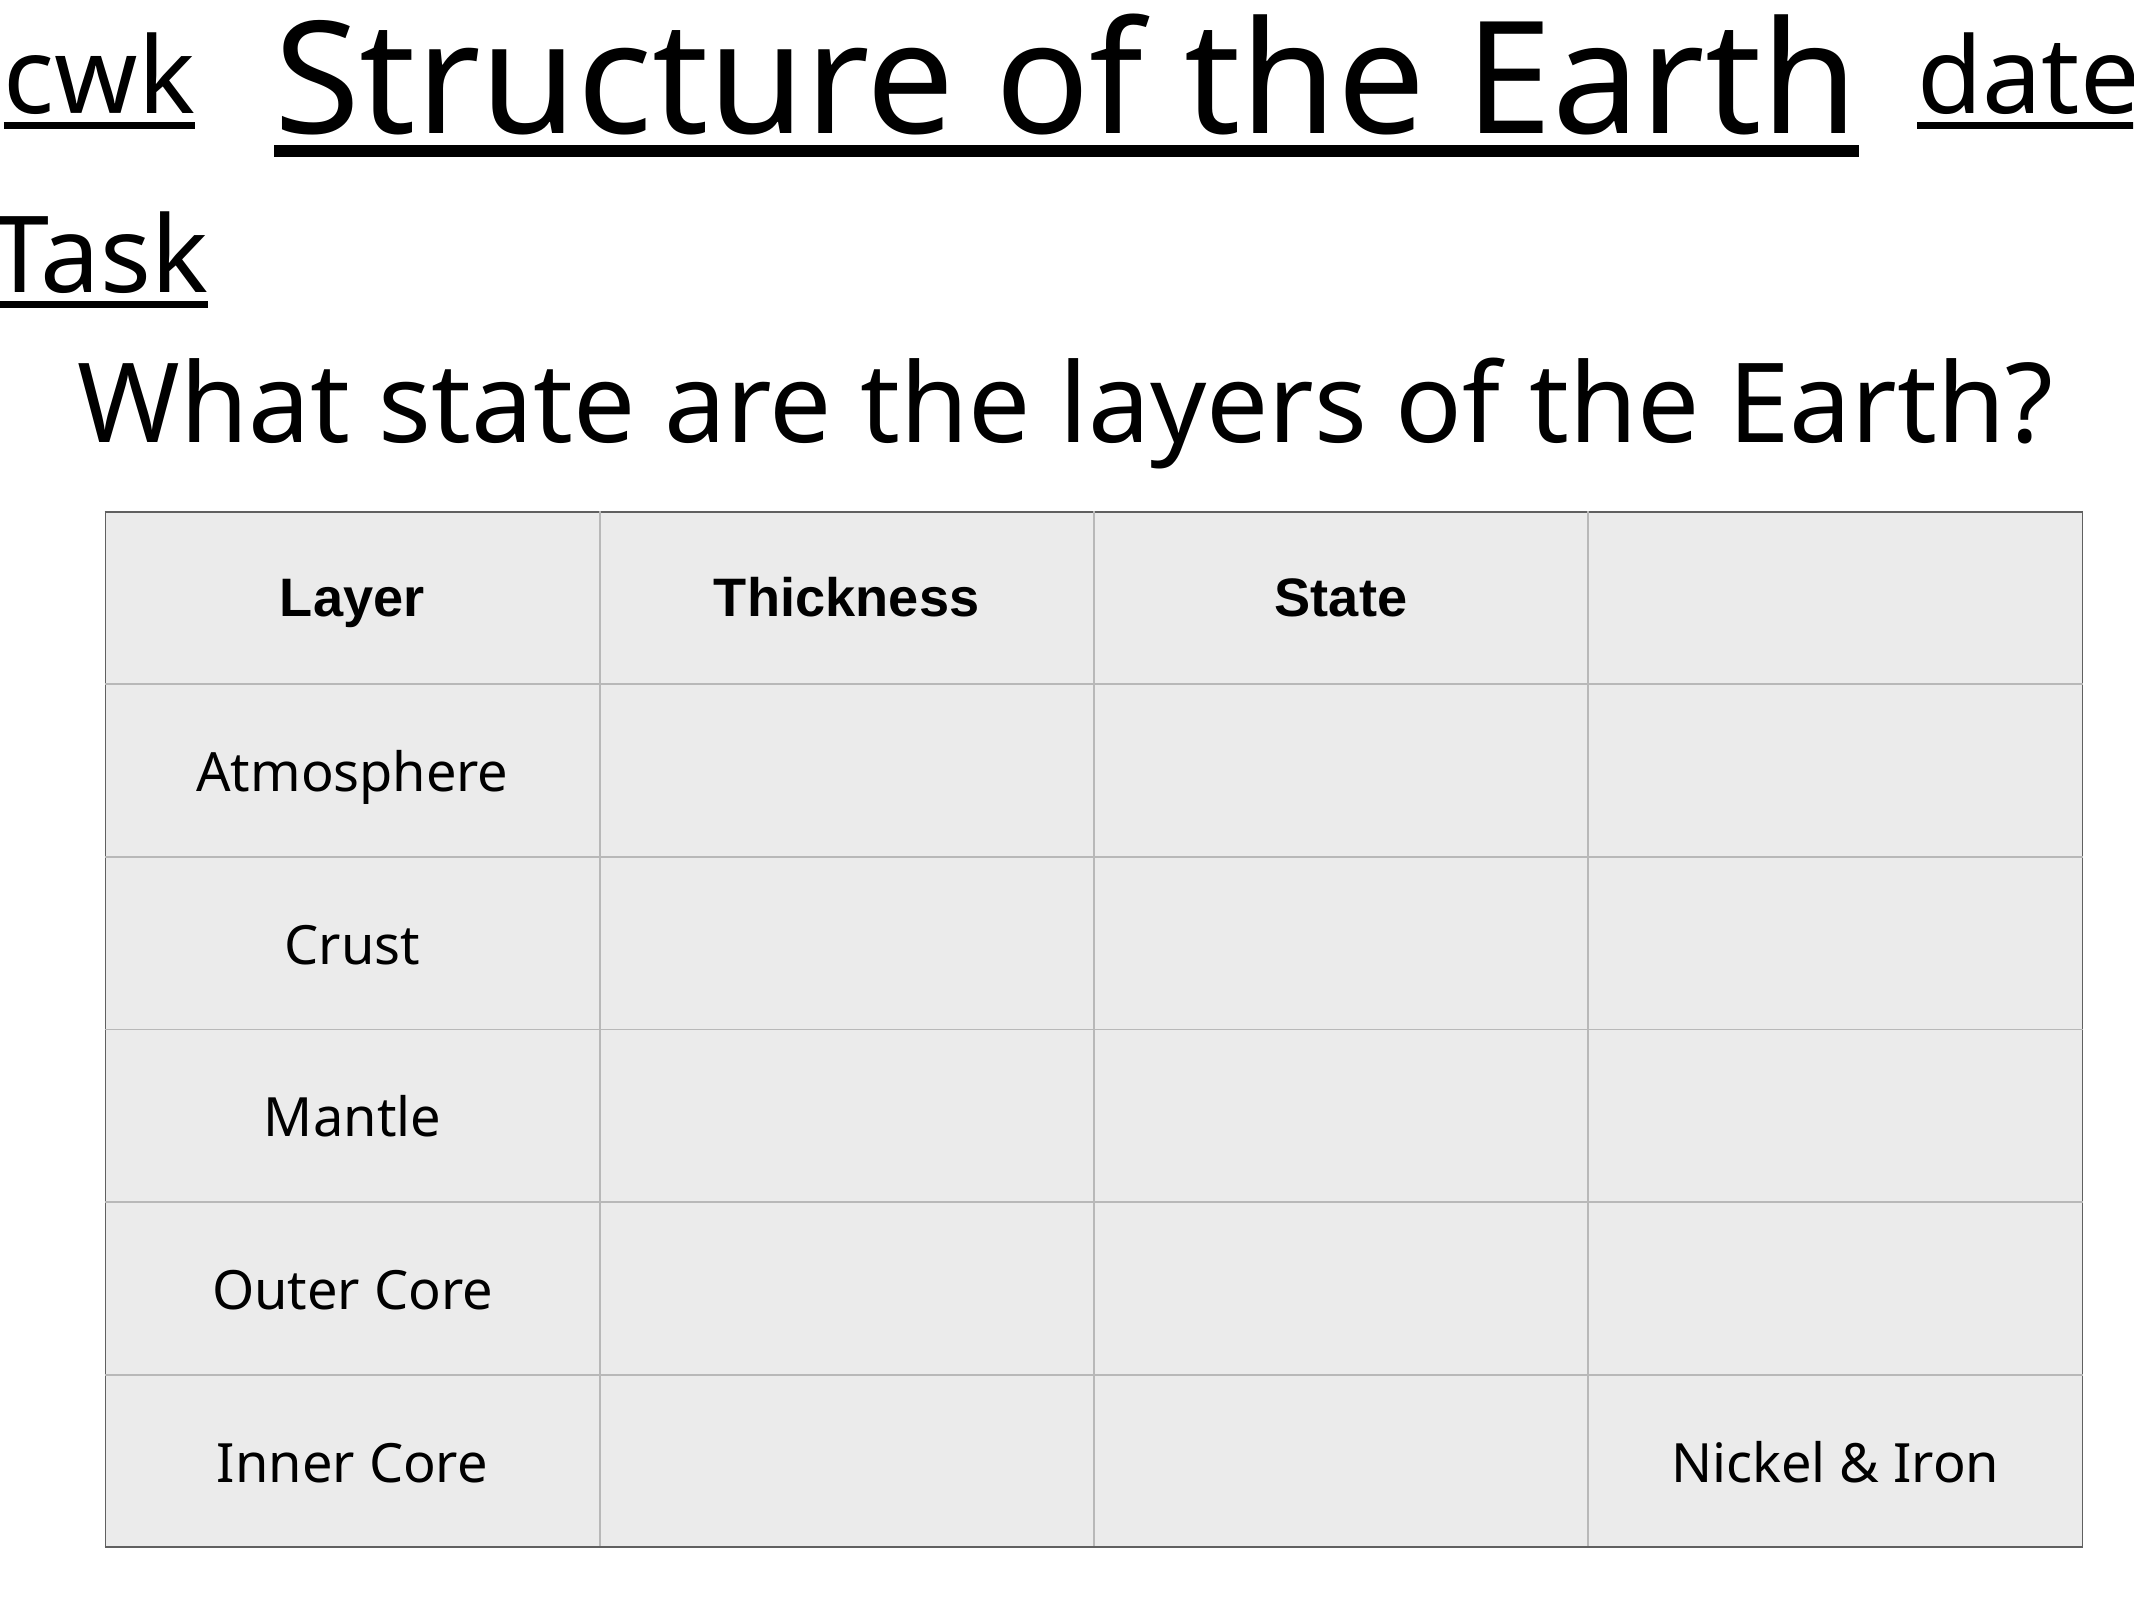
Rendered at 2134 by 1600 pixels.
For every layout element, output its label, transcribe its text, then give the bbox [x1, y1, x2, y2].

table_cell Atmosphere [106, 685, 599, 856]
table_header State [1095, 513, 1587, 683]
table_cell [601, 1030, 1093, 1201]
text_box cwk [0, 0, 204, 143]
table_cell Outer Core [106, 1203, 599, 1374]
table_header Thickness [601, 513, 1093, 683]
table_cell [1095, 858, 1587, 1029]
text_box What state are the layers of the Earth? [69, 323, 2065, 473]
table_cell [1589, 1203, 2082, 1374]
table_cell [1095, 1203, 1587, 1374]
text_box date [1908, 0, 2134, 143]
title Structure of the Earth [155, 0, 1978, 249]
table_cell [1589, 685, 2082, 856]
table_cell [1095, 1376, 1587, 1546]
table_cell Inner Core [106, 1376, 599, 1546]
table_cell Mantle [106, 1030, 599, 1201]
table_cell Crust [106, 858, 599, 1029]
table_cell [601, 1376, 1093, 1546]
table_cell [1589, 858, 2082, 1029]
table_header [1589, 513, 2082, 683]
table_cell [601, 1203, 1093, 1374]
table_cell [1095, 685, 1587, 856]
table_cell [601, 685, 1093, 856]
table_header Layer [106, 513, 599, 683]
table_cell [601, 858, 1093, 1029]
table_cell Nickel & Iron [1589, 1376, 2082, 1546]
text_box Task [0, 177, 217, 322]
table_cell [1095, 1030, 1587, 1201]
table_cell [1589, 1030, 2082, 1201]
